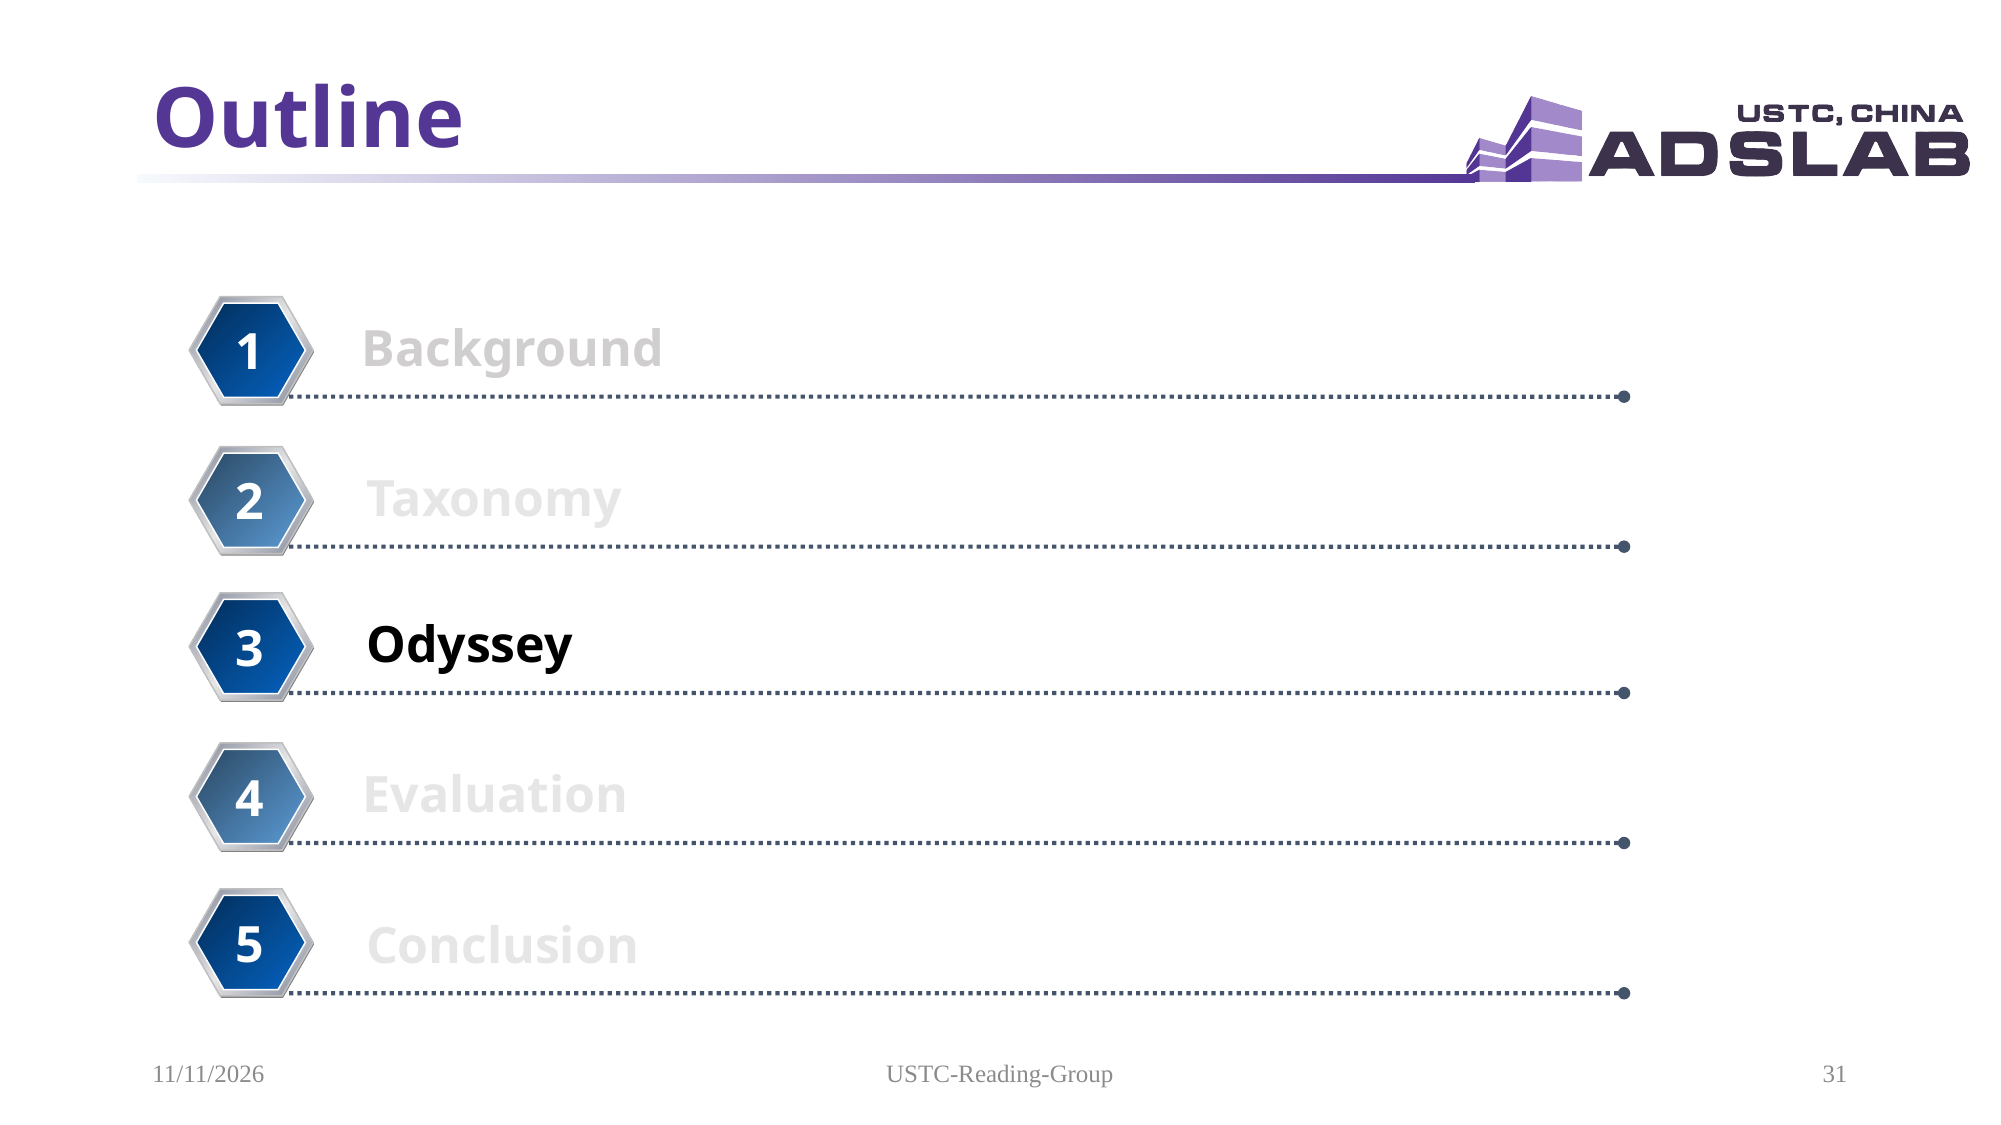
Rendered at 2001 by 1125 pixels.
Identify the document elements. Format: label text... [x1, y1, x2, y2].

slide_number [137, 1042, 588, 1103]
text_box [1616, 987, 1631, 1000]
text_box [189, 296, 315, 406]
slide_number 31 [1412, 1042, 1863, 1103]
text_box Odyssey [351, 605, 588, 681]
text_box Background [346, 309, 679, 384]
text_box Conclusion [351, 905, 654, 981]
text_box [1616, 836, 1631, 850]
text_box [1616, 686, 1631, 700]
text_box [1616, 390, 1631, 403]
text_box Evaluation [348, 755, 644, 831]
text_box Taxonomy [352, 459, 638, 534]
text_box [189, 446, 315, 556]
picture [1470, 93, 1976, 183]
footer USTC-Reading-Group [662, 1042, 1338, 1103]
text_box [189, 742, 315, 853]
text_box [1616, 540, 1631, 553]
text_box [189, 888, 315, 998]
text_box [189, 592, 315, 703]
title Outline [137, 63, 1863, 177]
